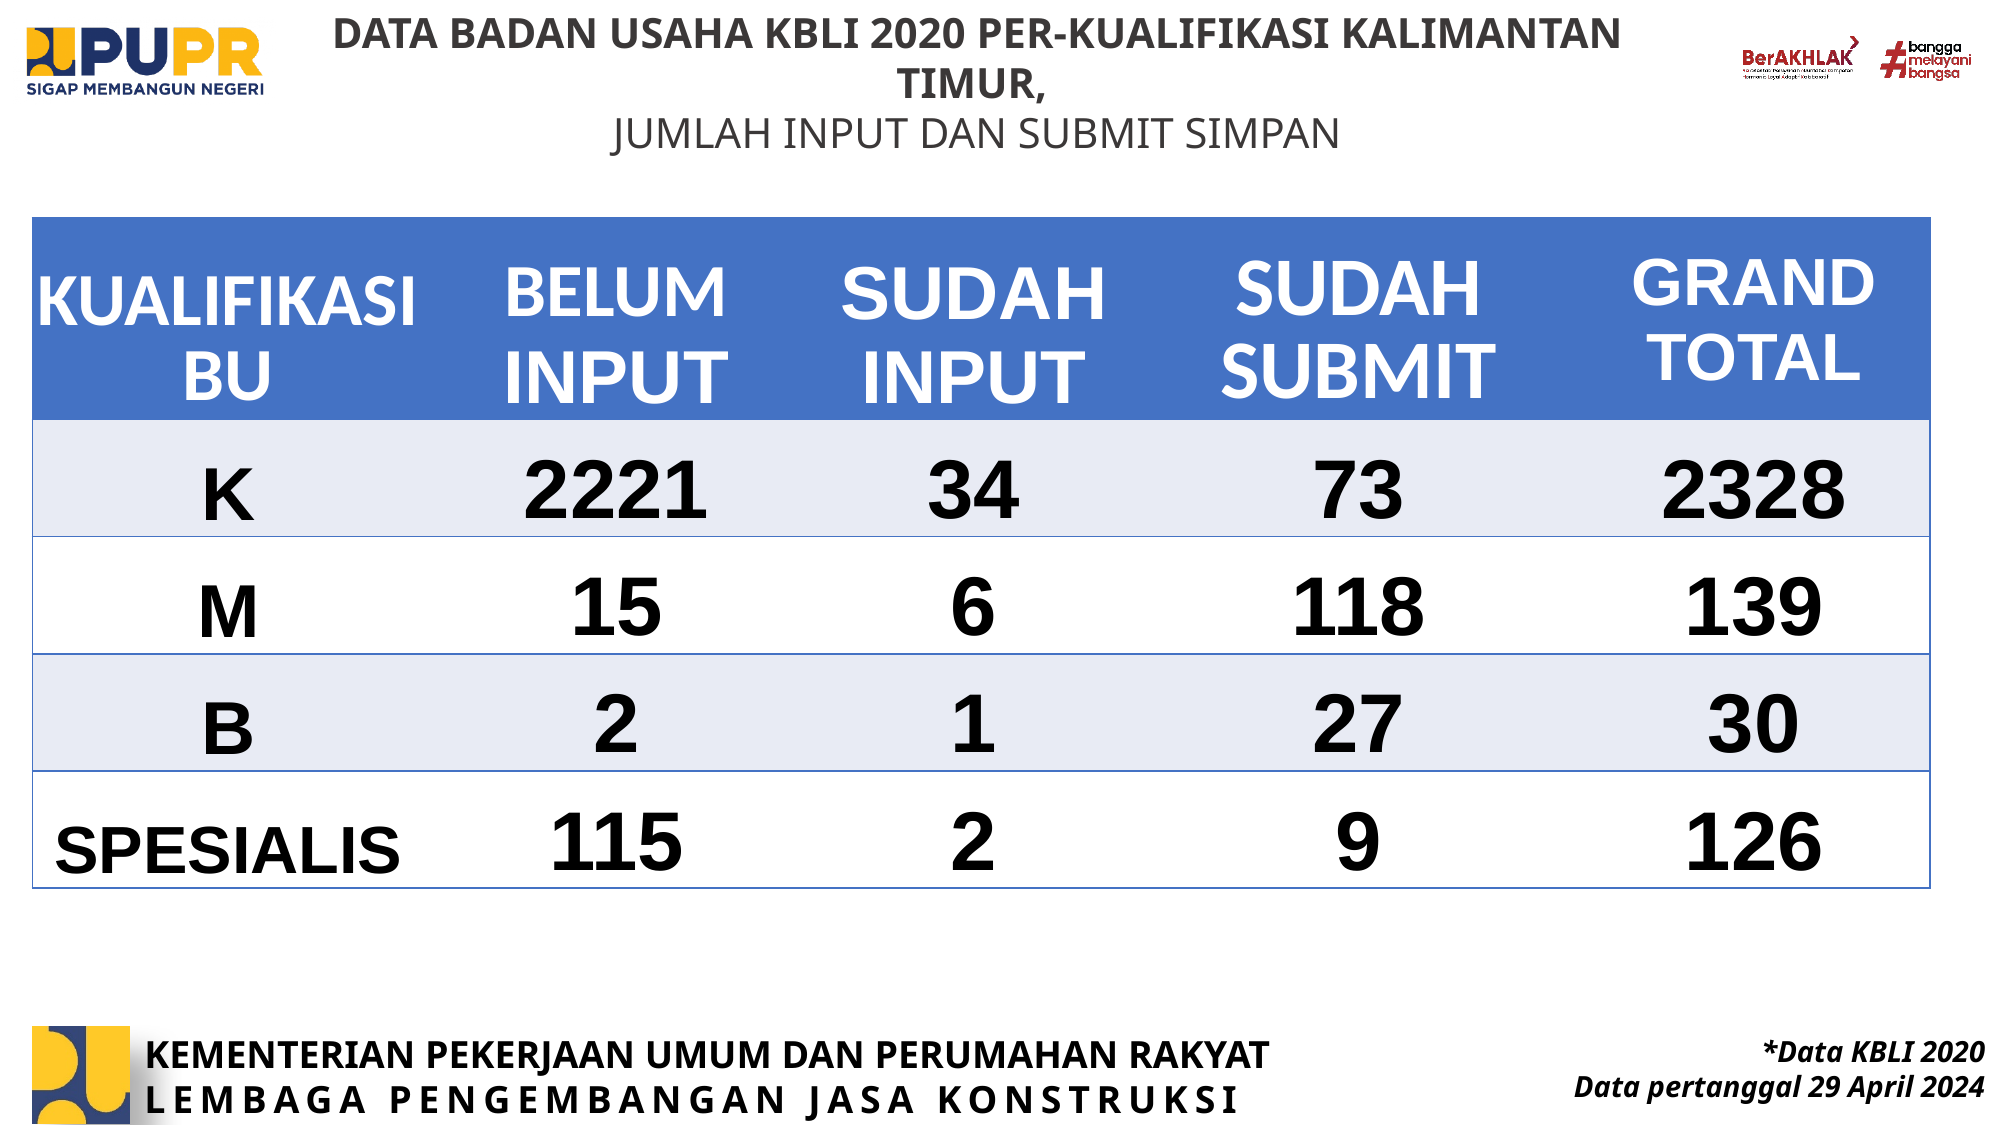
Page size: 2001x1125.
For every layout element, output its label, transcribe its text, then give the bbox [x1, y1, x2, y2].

text_box KEMENTERIAN PEKERJAAN UMUM DAN PERUMAHAN RAKYAT [129, 1023, 1403, 1084]
text_box LEMBAGA PENGEMBANGAN JASA KONSTRUKSI [129, 1084, 1303, 1125]
table_header SUDAH INPUT [809, 219, 1139, 419]
table_cell M [33, 537, 424, 653]
table_cell 6 [809, 537, 1139, 653]
picture [13, 17, 276, 106]
table_cell 126 [1579, 772, 1929, 887]
table_cell 118 [1139, 537, 1579, 653]
table_header GRAND TOTAL [1579, 219, 1929, 419]
table_cell 2328 [1579, 420, 1929, 536]
table_cell SPESIALIS [33, 772, 424, 887]
table_header SUDAH SUBMIT [1139, 219, 1579, 419]
table_cell 2 [809, 772, 1139, 887]
table_cell 2 [424, 655, 809, 770]
table_cell 30 [1579, 655, 1929, 770]
table_header KUALIFIKASI BU [33, 219, 424, 419]
table_cell 73 [1139, 420, 1579, 536]
table_cell B [33, 655, 424, 770]
table_cell 15 [424, 537, 809, 653]
text_box DATA BADAN USAHA KBLI 2020 PER-KUALIFIKASI KALIMANTAN TIMUR, JUMLAH INPUT DAN SUBMIT SIMPAN [253, 0, 1702, 164]
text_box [1742, 36, 1971, 81]
table_cell 2221 [424, 420, 809, 536]
table_cell 115 [424, 772, 809, 887]
table_cell 9 [1139, 772, 1579, 887]
text_box *Data KBLI 2020 Data pertanggal 29 April 2024 [999, 1025, 2000, 1111]
table_header BELUM INPUT [424, 219, 809, 419]
table_cell K [33, 420, 424, 536]
table_cell 34 [809, 420, 1139, 536]
table_cell 1 [809, 655, 1139, 770]
table_cell 27 [1139, 655, 1579, 770]
table_cell 139 [1579, 537, 1929, 653]
picture [32, 1026, 130, 1124]
